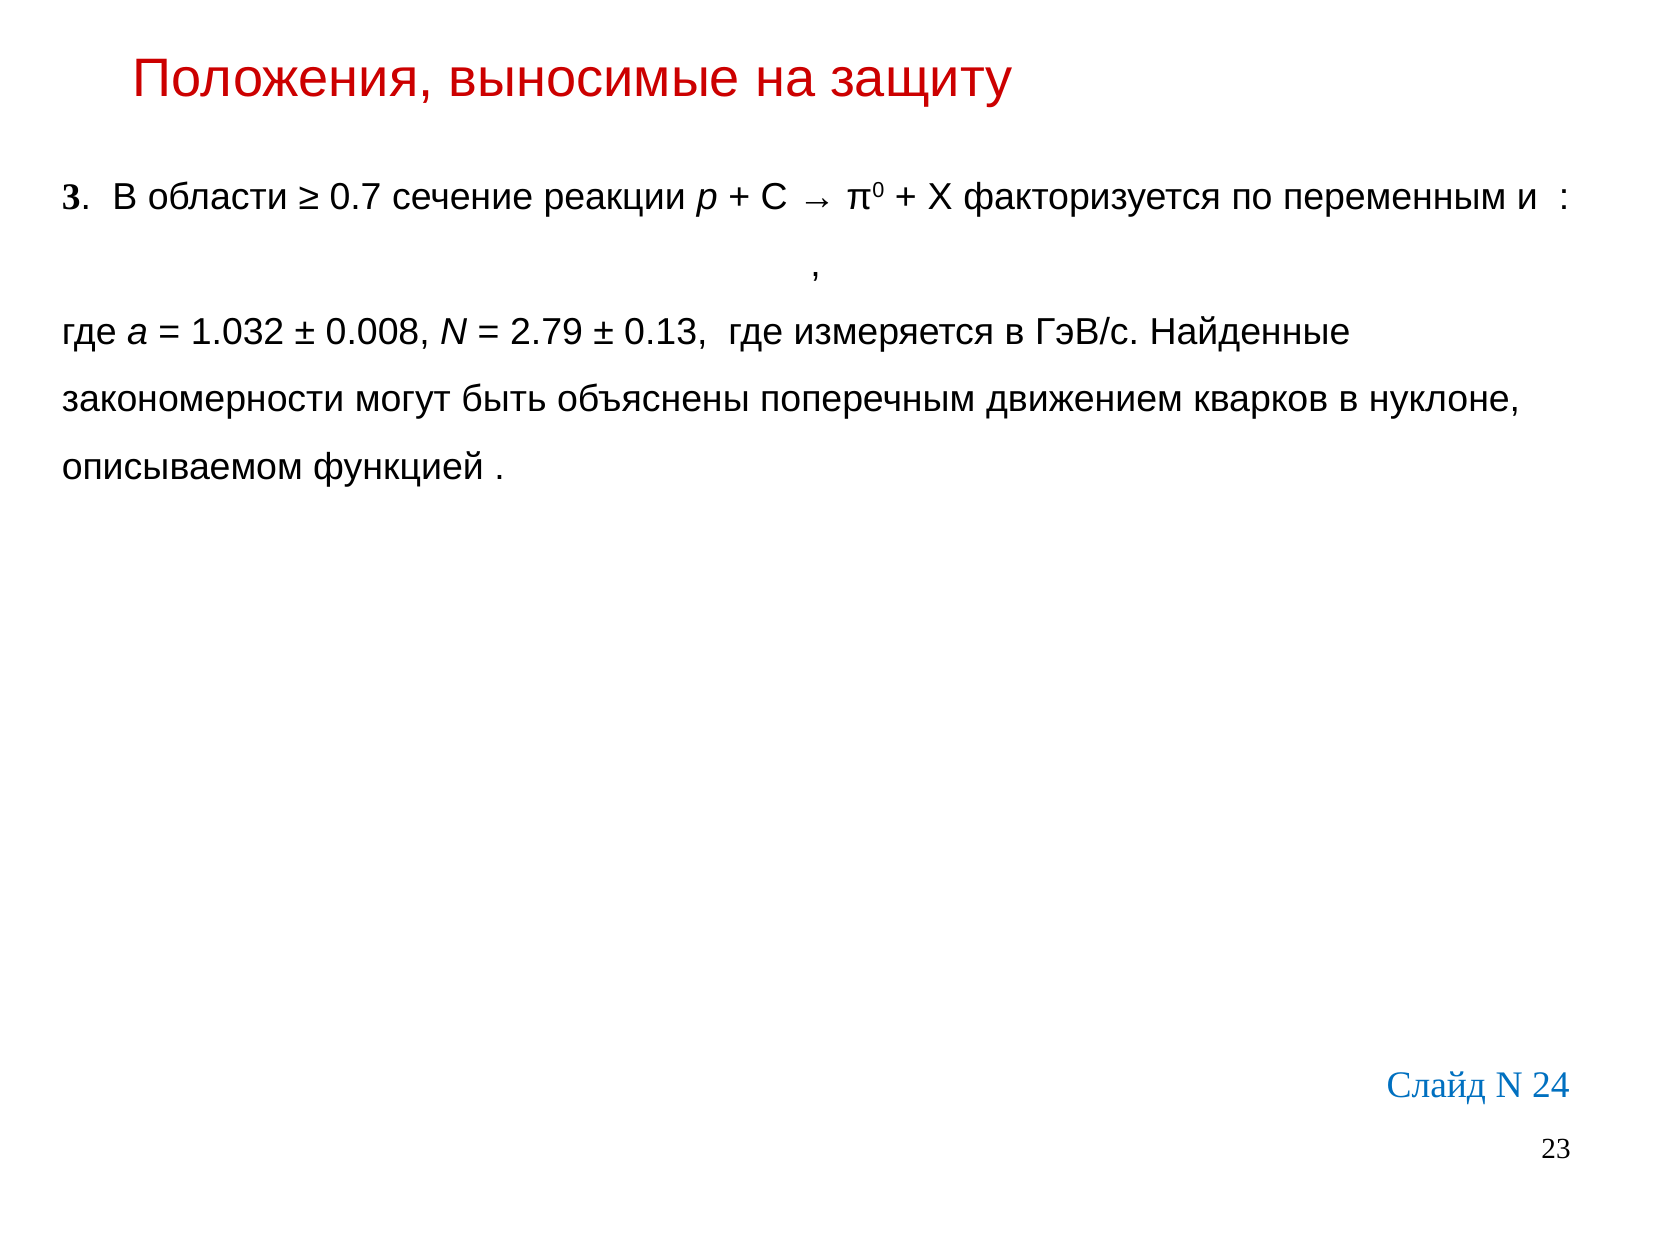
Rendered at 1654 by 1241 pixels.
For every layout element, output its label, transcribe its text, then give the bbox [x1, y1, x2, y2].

text_box Положения, выносимые на защиту [118, 35, 1536, 111]
slide_number 23 [1185, 1129, 1571, 1216]
text_box Слайд N 24 [757, 1029, 1585, 1112]
